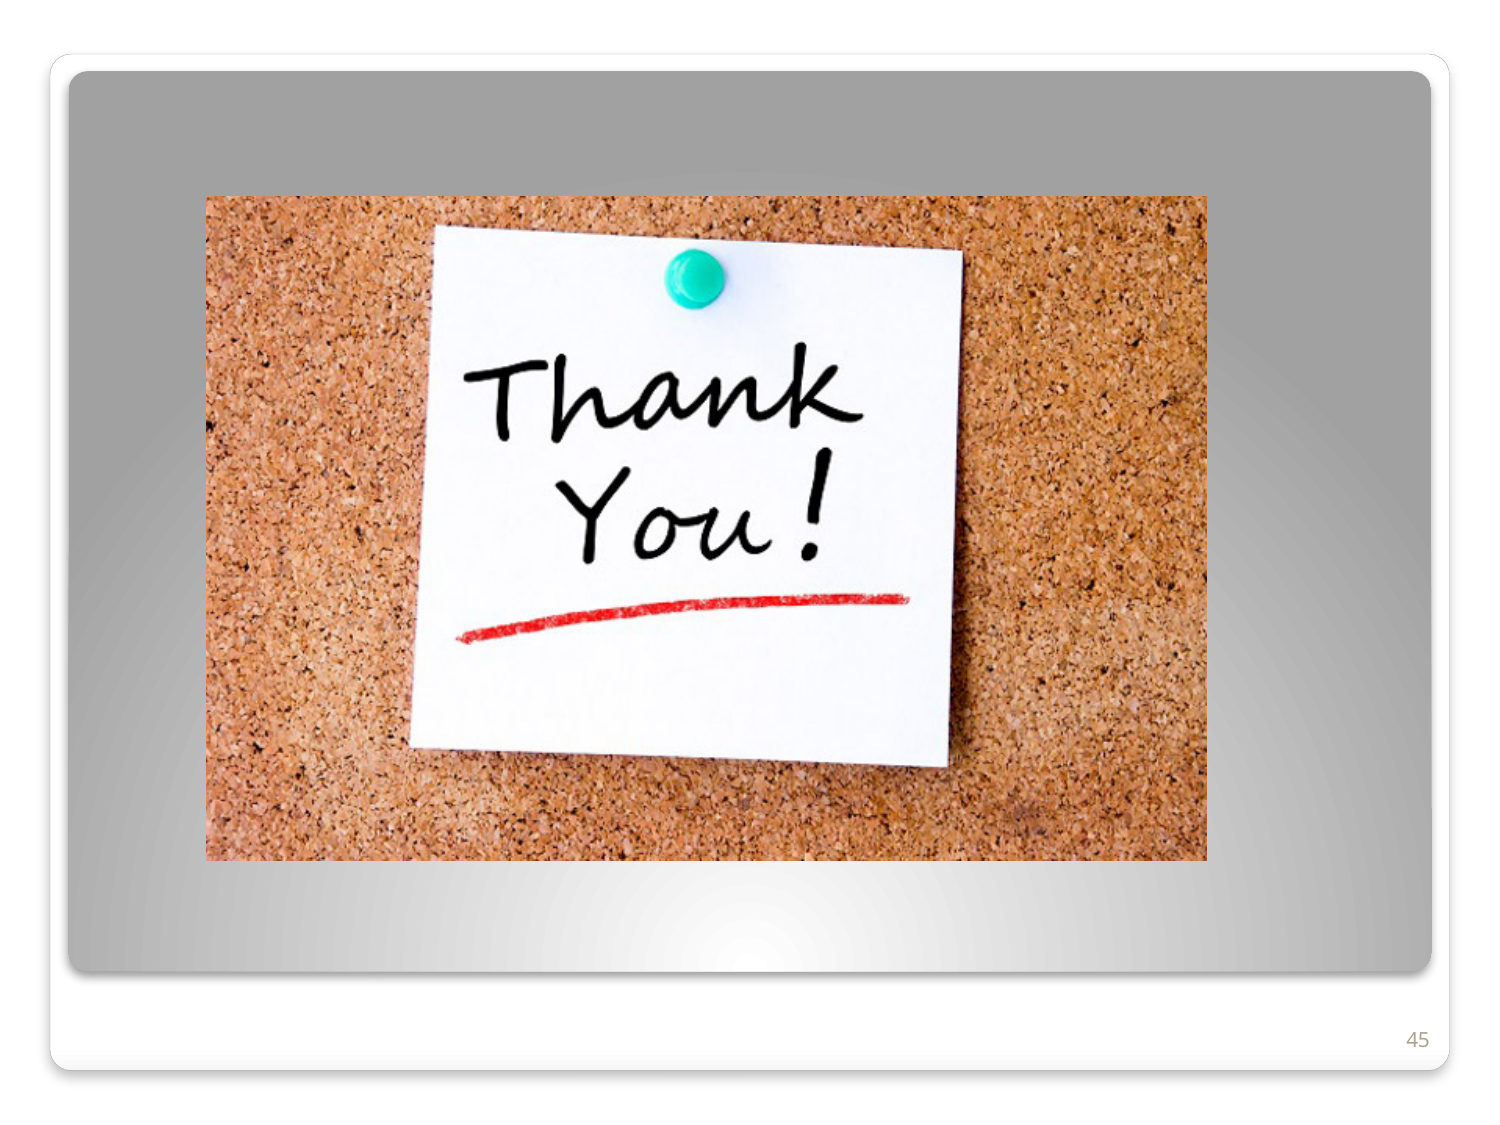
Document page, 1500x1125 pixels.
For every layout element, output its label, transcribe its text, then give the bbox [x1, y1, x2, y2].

slide_number 45 [1369, 1002, 1445, 1063]
picture [206, 196, 1207, 861]
